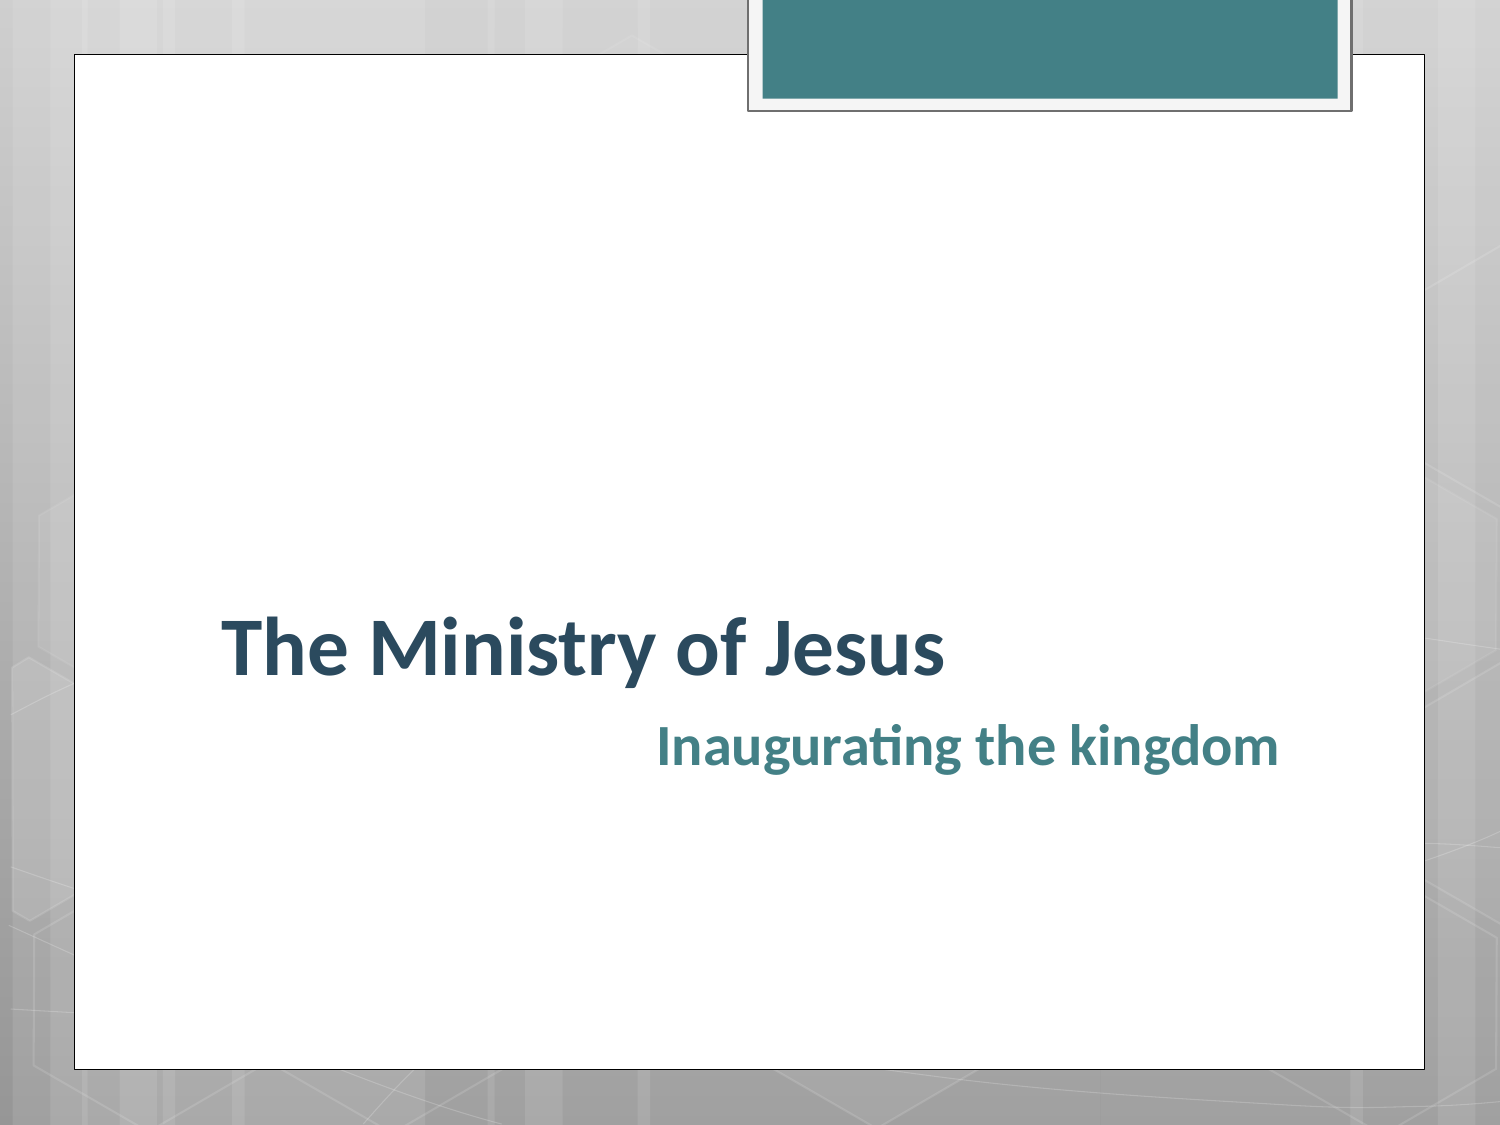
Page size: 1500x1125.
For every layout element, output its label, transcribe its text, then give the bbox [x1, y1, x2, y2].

list Inaugurating the kingdom [206, 699, 1296, 950]
title The Ministry of Jesus [206, 475, 1296, 699]
